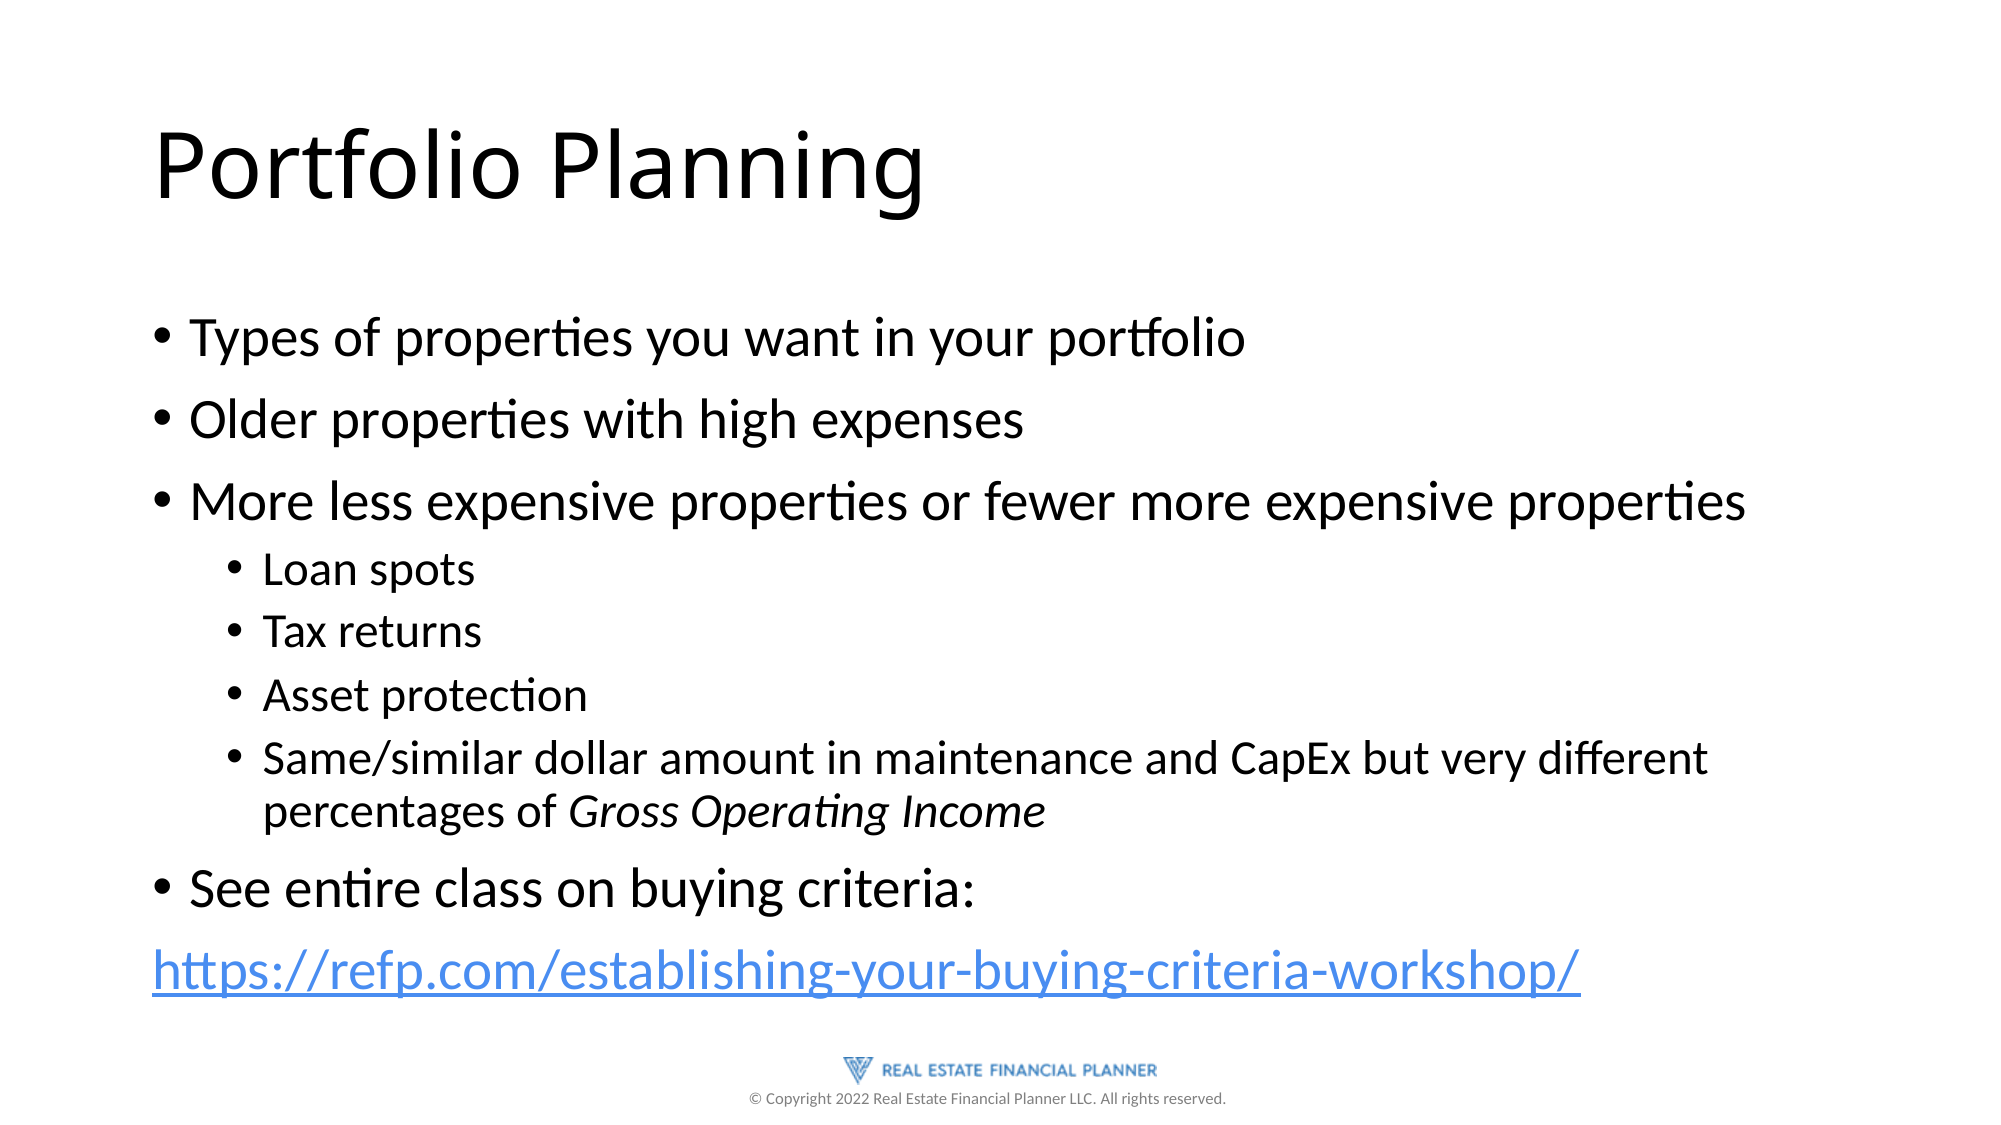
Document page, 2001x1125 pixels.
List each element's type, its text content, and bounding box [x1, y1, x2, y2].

picture [843, 1057, 1157, 1085]
list Types of properties you want in your portfolio Older properties with high expenses More less expensive properties or fewer more expensive properties Loan spots Tax returns Asset protection Same/similar dollar amount in maintenance and CapEx but very different percentages of Gross Operating Income See entire class on buying criteria: https://refp.com/establishing-your-buying-criteria-workshop/ [137, 299, 1863, 1014]
title Portfolio Planning [137, 59, 1863, 278]
